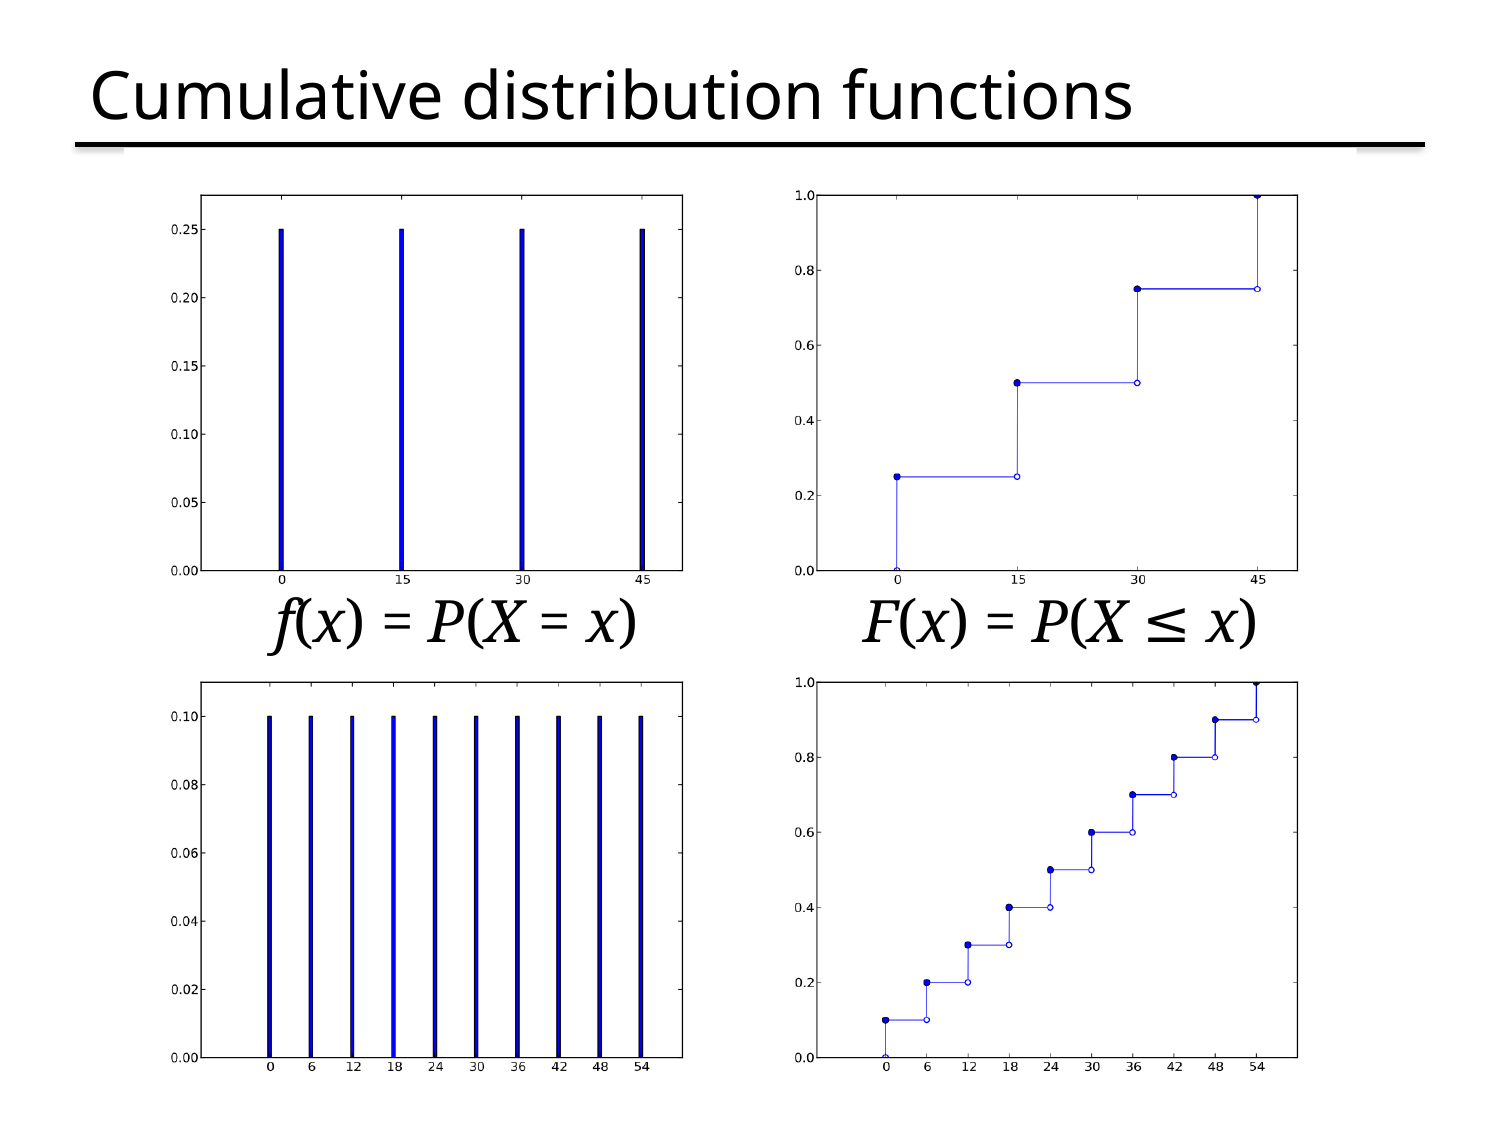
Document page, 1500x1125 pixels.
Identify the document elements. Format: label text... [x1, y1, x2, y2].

title Cumulative distribution functions [75, 45, 1425, 145]
picture [123, 635, 1358, 1103]
picture [123, 148, 1357, 616]
text_box F(x) = P(X ≤ x) [848, 624, 1274, 633]
text_box f(x) = P(X = x) [260, 624, 654, 633]
